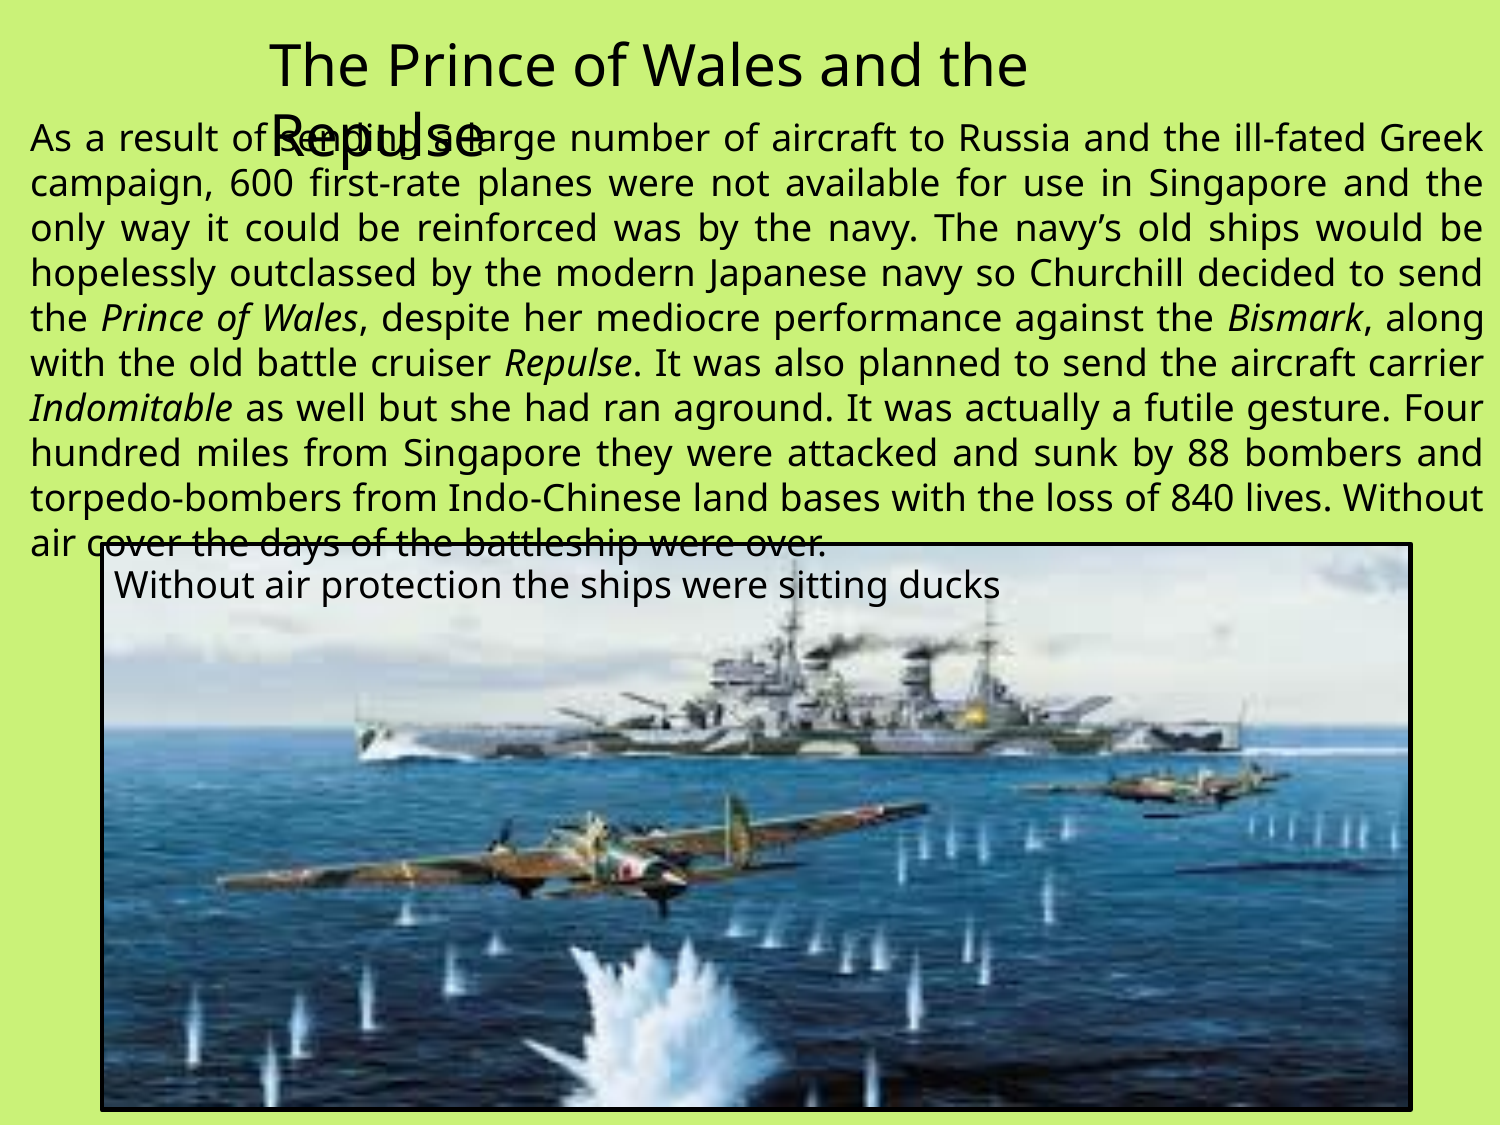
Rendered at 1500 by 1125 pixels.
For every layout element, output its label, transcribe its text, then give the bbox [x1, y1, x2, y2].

text_box As a result of sending a large number of aircraft to Russia and the ill-fated Greek campaign, 600 first-rate planes were not available for use in Singapore and the only way it could be reinforced was by the navy. The navy’s old ships would be hopelessly outclassed by the modern Japanese navy so Churchill decided to send the Prince of Wales, despite her mediocre performance against the Bismark, along with the old battle cruiser Repulse. It was also planned to send the aircraft carrier Indomitable as well but she had ran aground. It was actually a futile gesture. Four hundred miles from Singapore they were attacked and sunk by 88 bombers and torpedo-bombers from Indo-Chinese land bases with the loss of 840 lives. Without air cover the days of the battleship were over. [15, 106, 1500, 572]
text_box The Prince of Wales and the Repulse [254, 20, 1273, 106]
picture [103, 545, 1409, 1108]
